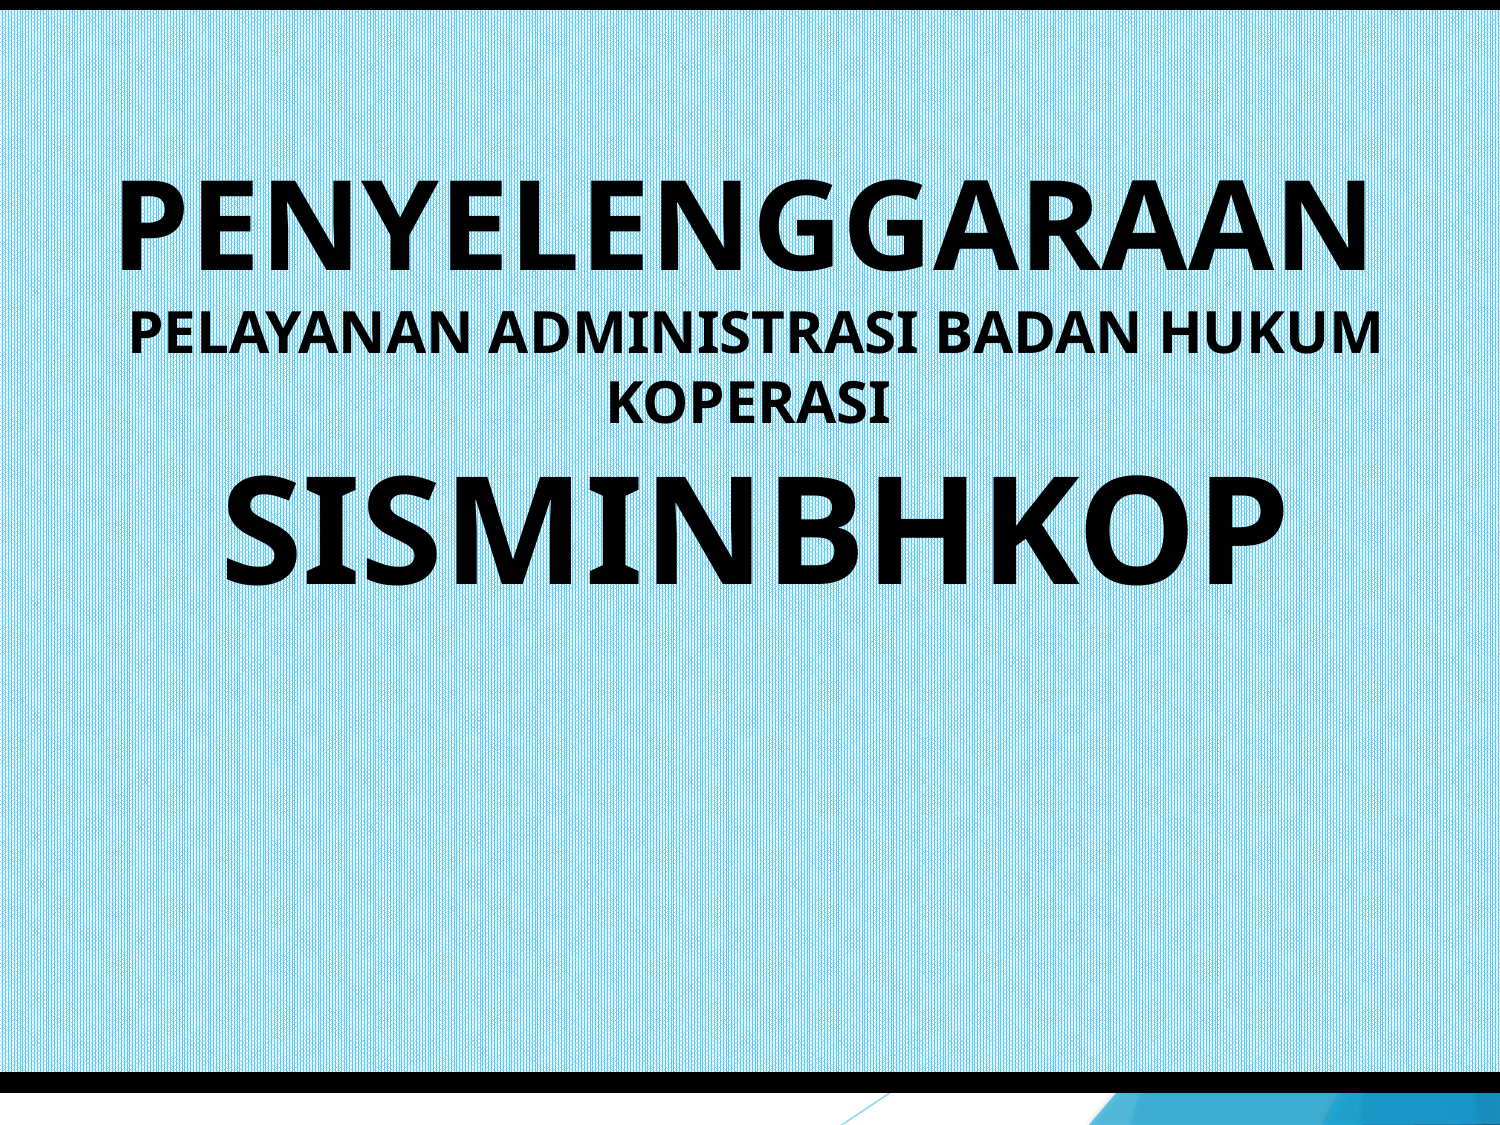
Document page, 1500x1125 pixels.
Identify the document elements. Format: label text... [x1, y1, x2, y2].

title PENYELENGGARAAN PELAYANAN ADMINISTRASI BADAN HUKUM KOPERASI SISMINBHKOP [0, 0, 1500, 1083]
slide_number 3 [1057, 991, 1142, 1051]
